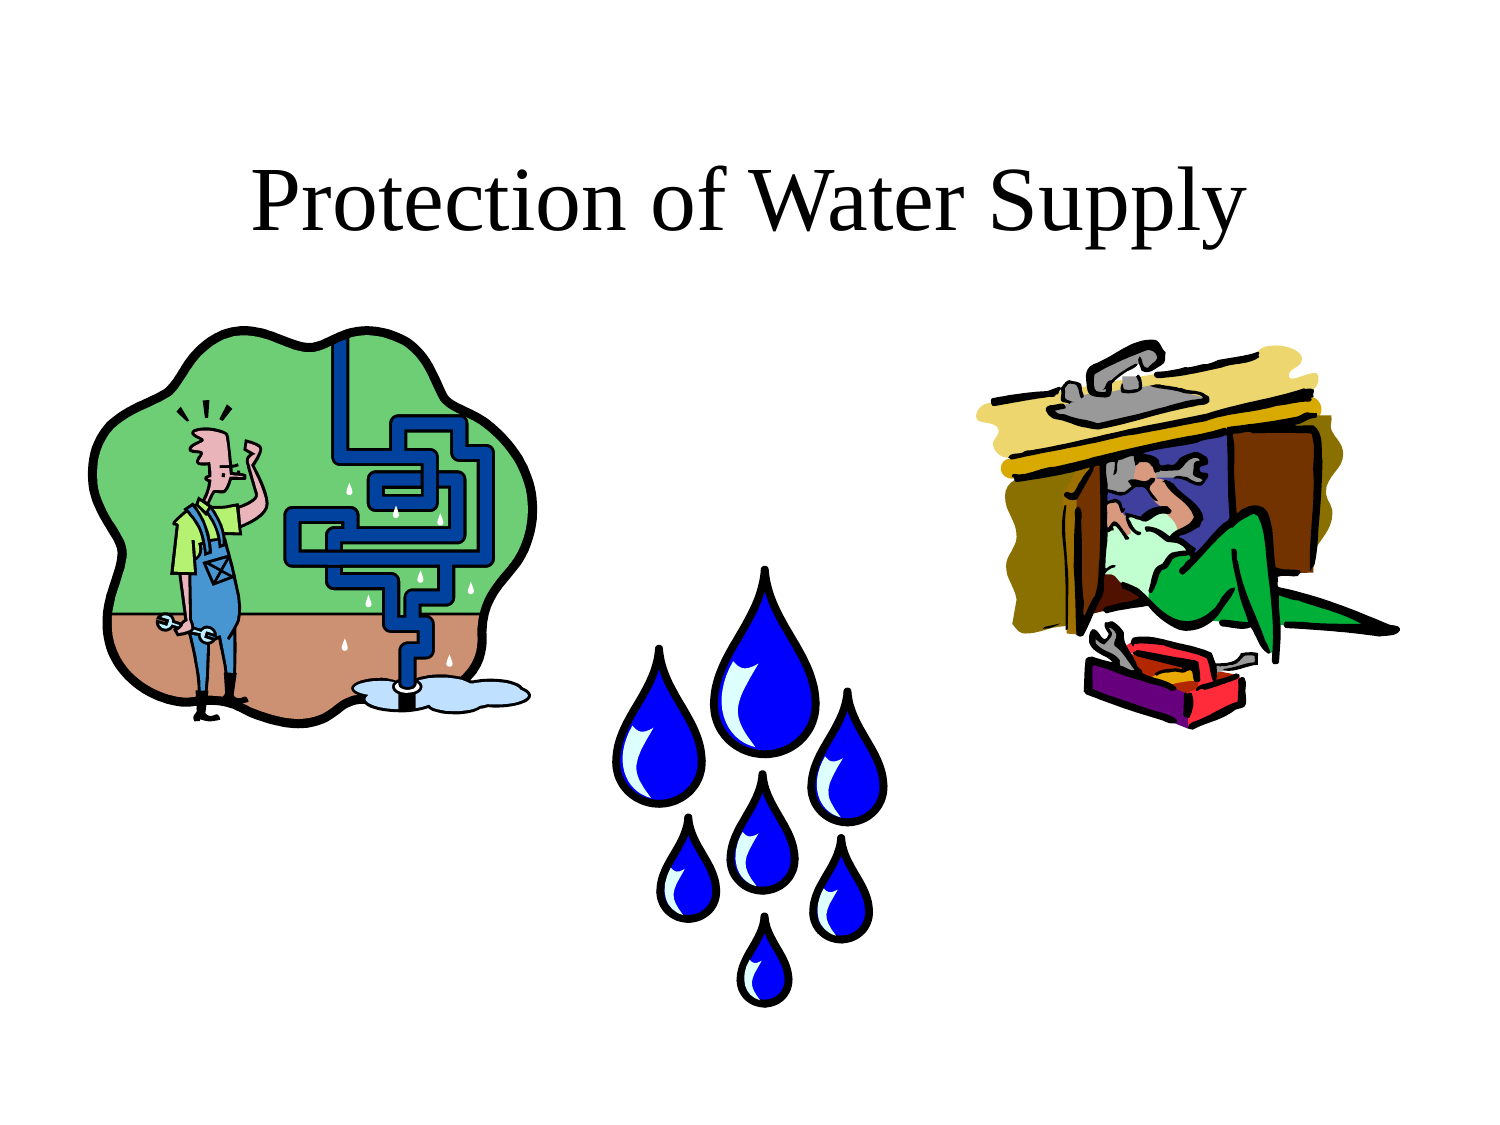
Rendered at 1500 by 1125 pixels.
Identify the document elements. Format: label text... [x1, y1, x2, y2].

title Protection of Water Supply [112, 99, 1388, 288]
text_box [87, 324, 538, 730]
picture [608, 562, 892, 1012]
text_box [974, 337, 1401, 730]
